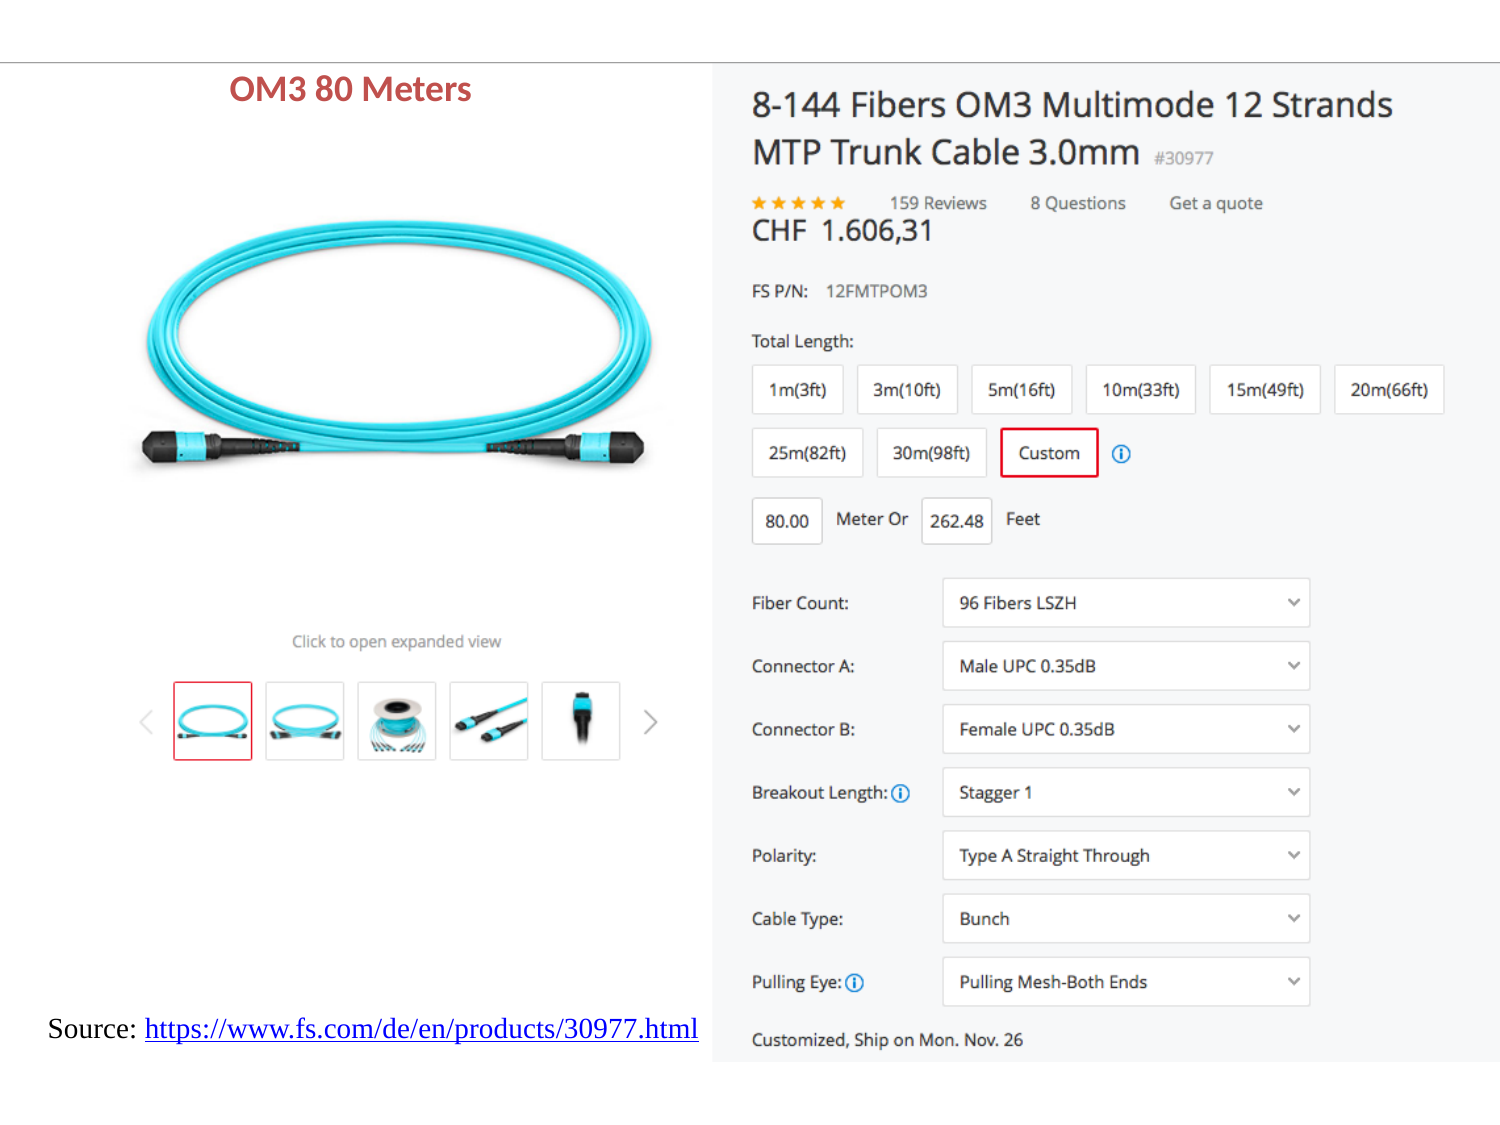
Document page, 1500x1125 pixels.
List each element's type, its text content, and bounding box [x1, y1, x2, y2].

picture [0, 62, 1500, 1062]
text_box OM3 80 Meters [156, 56, 546, 60]
